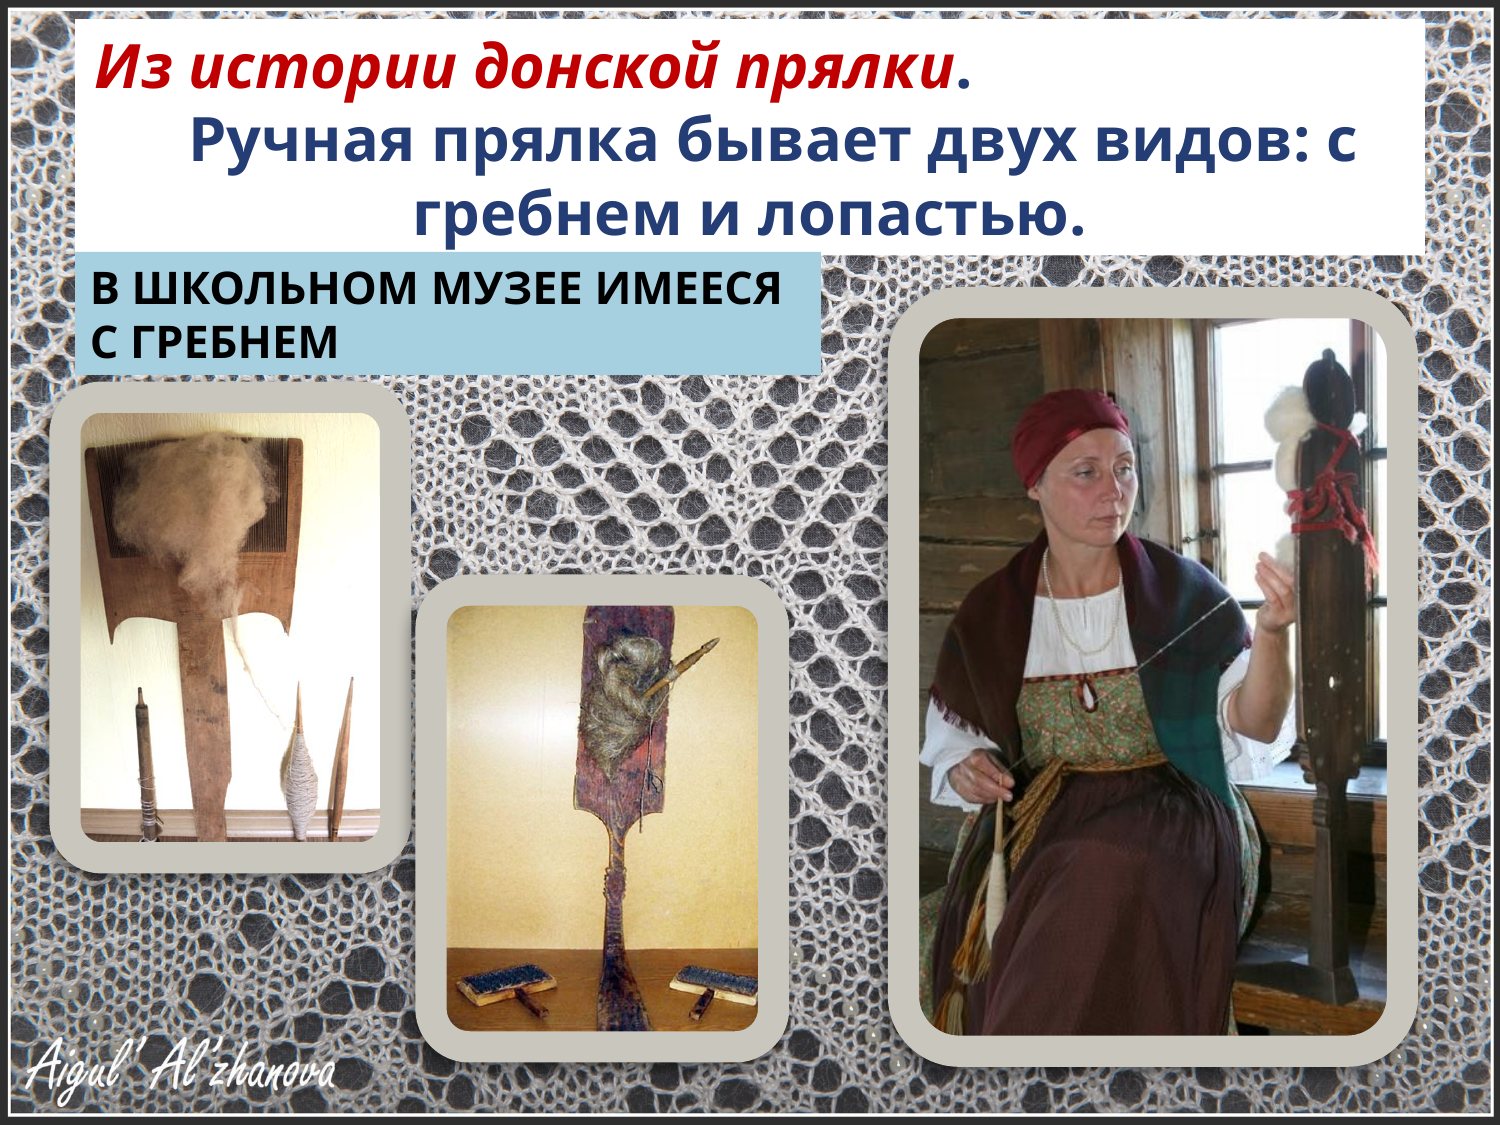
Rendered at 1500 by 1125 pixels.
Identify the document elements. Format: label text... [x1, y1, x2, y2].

list [75, 889, 400, 1005]
list В школьном музее имееся с гребнем [75, 251, 821, 375]
picture [64, 396, 396, 859]
title Прабабушка показала как готовили шерсть к прядению: . [0, 0, 1500, 1125]
list [388, 387, 738, 572]
title Из истории донской прялки. Ручная прялка бывает двух видов: с гребнем и лопастью. [75, 19, 1425, 256]
picture [903, 302, 1403, 1052]
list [430, 589, 774, 1048]
